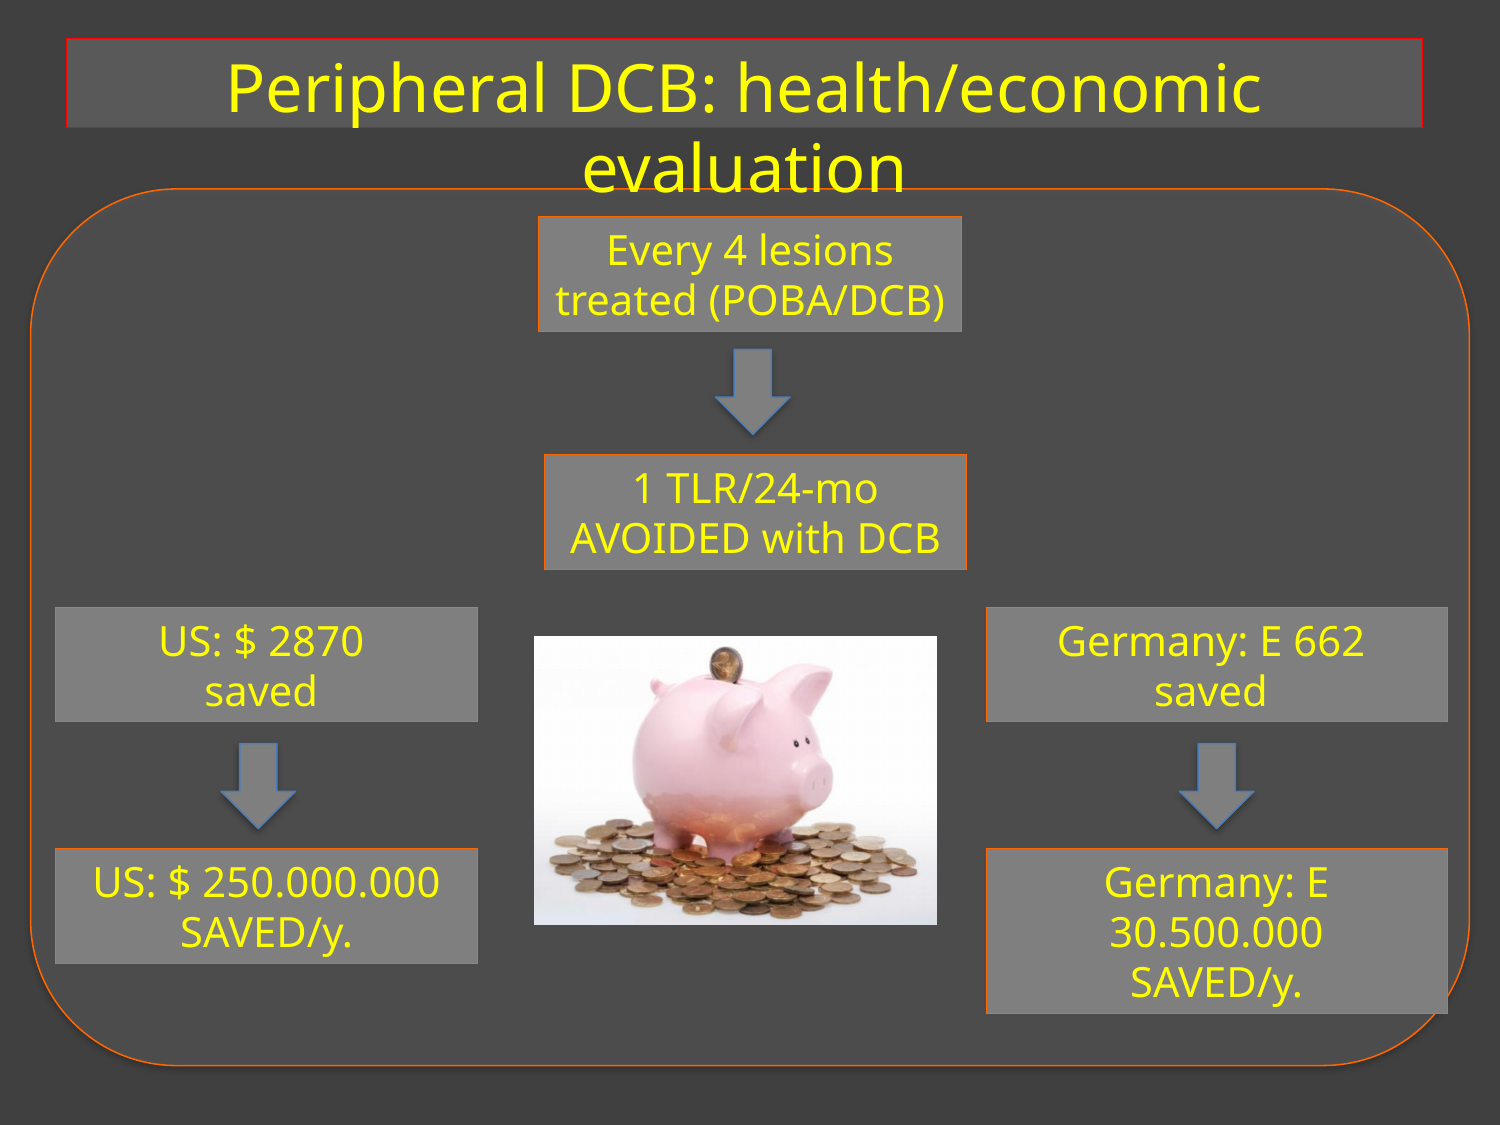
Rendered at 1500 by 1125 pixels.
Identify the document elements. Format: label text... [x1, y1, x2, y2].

text_box US: $ 250.000.000 SAVED/y. [55, 848, 478, 964]
text_box [1178, 742, 1255, 830]
text_box [74, 641, 528, 829]
picture [533, 635, 937, 926]
text_box Peripheral DCB: health/economic evaluation [66, 38, 1423, 128]
text_box [29, 188, 1471, 1067]
text_box [220, 742, 297, 830]
text_box Germany: E 30.500.000 SAVED/y. [986, 848, 1448, 1014]
text_box [714, 348, 791, 435]
text_box Every 4 lesions treated (POBA/DCB) [538, 216, 962, 332]
text_box US: $ 2870 saved [55, 607, 478, 722]
text_box Germany: E 662 saved [986, 607, 1448, 722]
text_box 1 TLR/24-mo AVOIDED with DCB [544, 454, 967, 570]
text_box [940, 641, 1425, 829]
